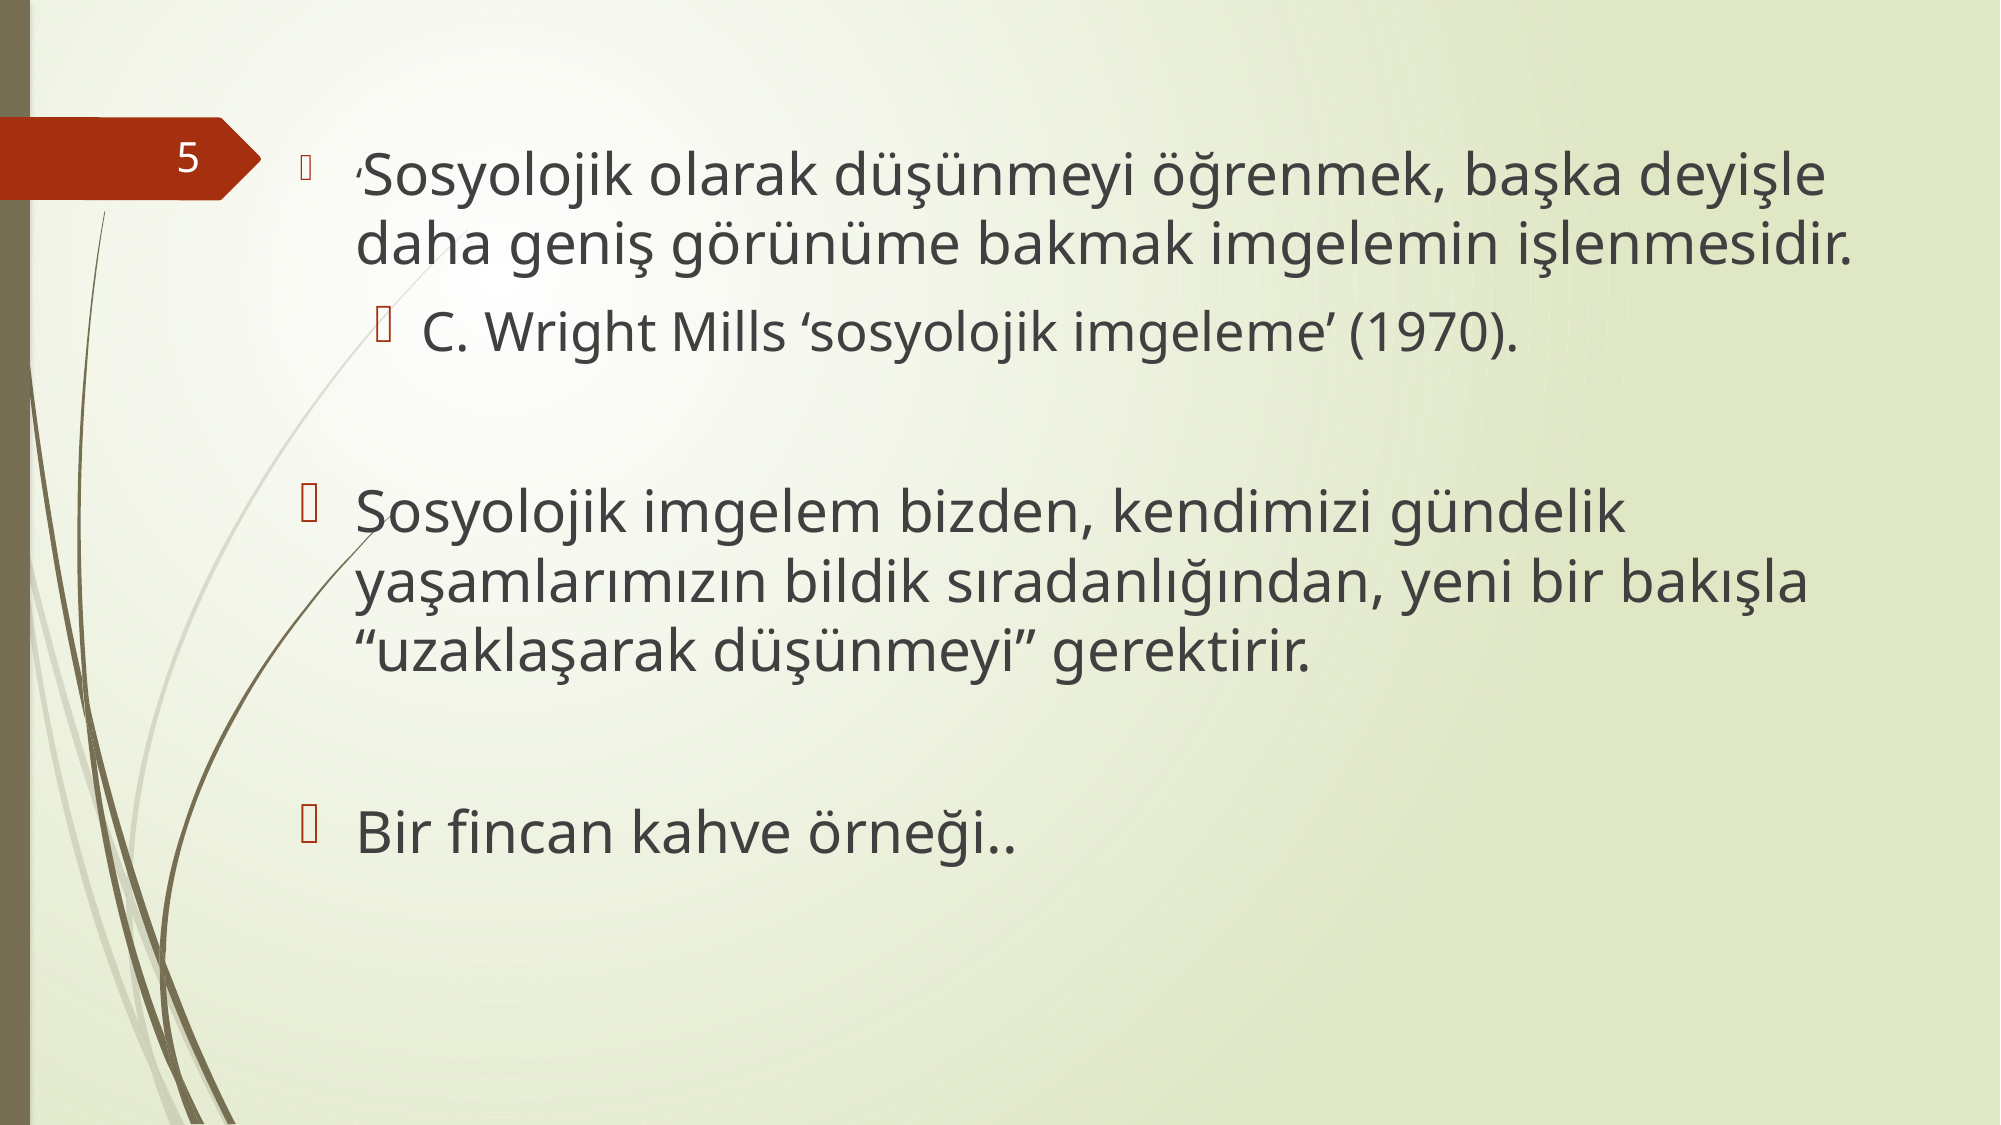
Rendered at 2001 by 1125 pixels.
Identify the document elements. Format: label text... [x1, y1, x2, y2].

list ‘Sosyolojik olarak düşünmeyi öğrenmek, başka deyişle daha geniş görünüme bakmak imgelemin işlenmesidir. C. Wright Mills ‘sosyolojik imgeleme’ (1970). Sosyolojik imgelem bizden, kendimizi gündelik yaşamlarımızın bildik sıradanlığından, yeni bir bakışla “uzaklaşarak düşünmeyi” gerektirir. Bir fincan kahve örneği.. [284, 129, 1881, 975]
slide_number 5 [87, 129, 216, 190]
